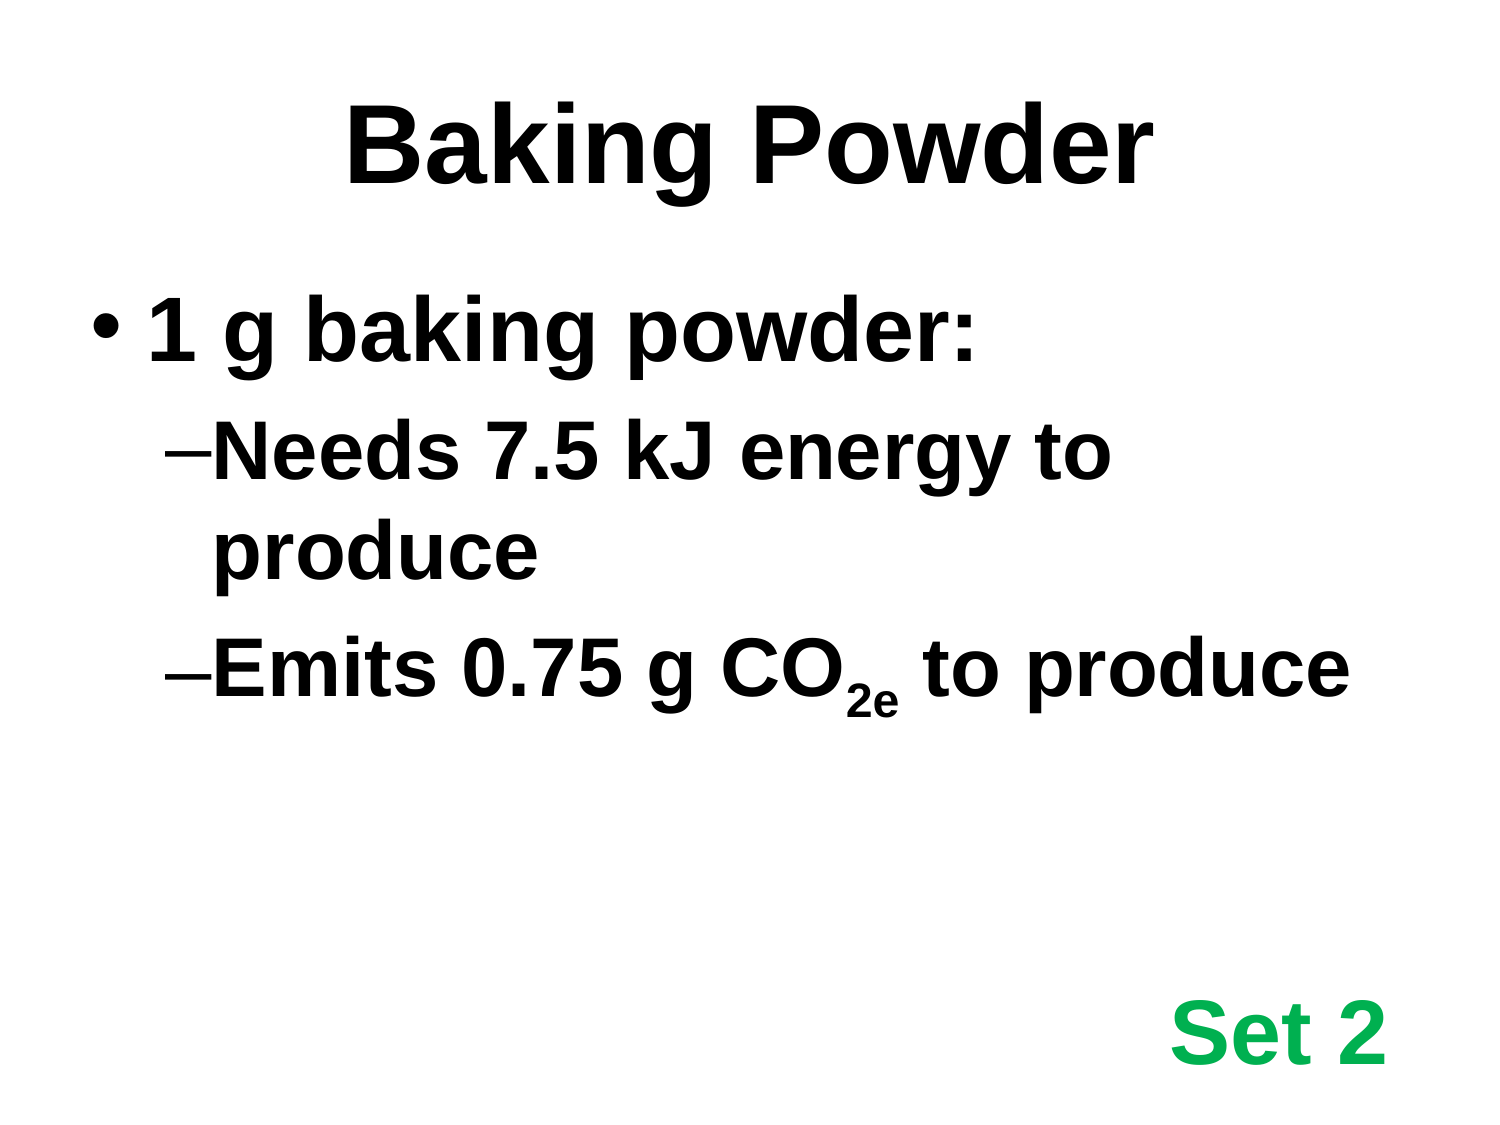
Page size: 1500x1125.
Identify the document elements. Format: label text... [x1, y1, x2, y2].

title Baking Powder [75, 45, 1425, 233]
list 1 g baking powder: Needs 7.5 kJ energy to produce Emits 0.75 g CO2e to produce [75, 262, 1425, 1005]
text_box Set 2 [1100, 965, 1405, 1085]
